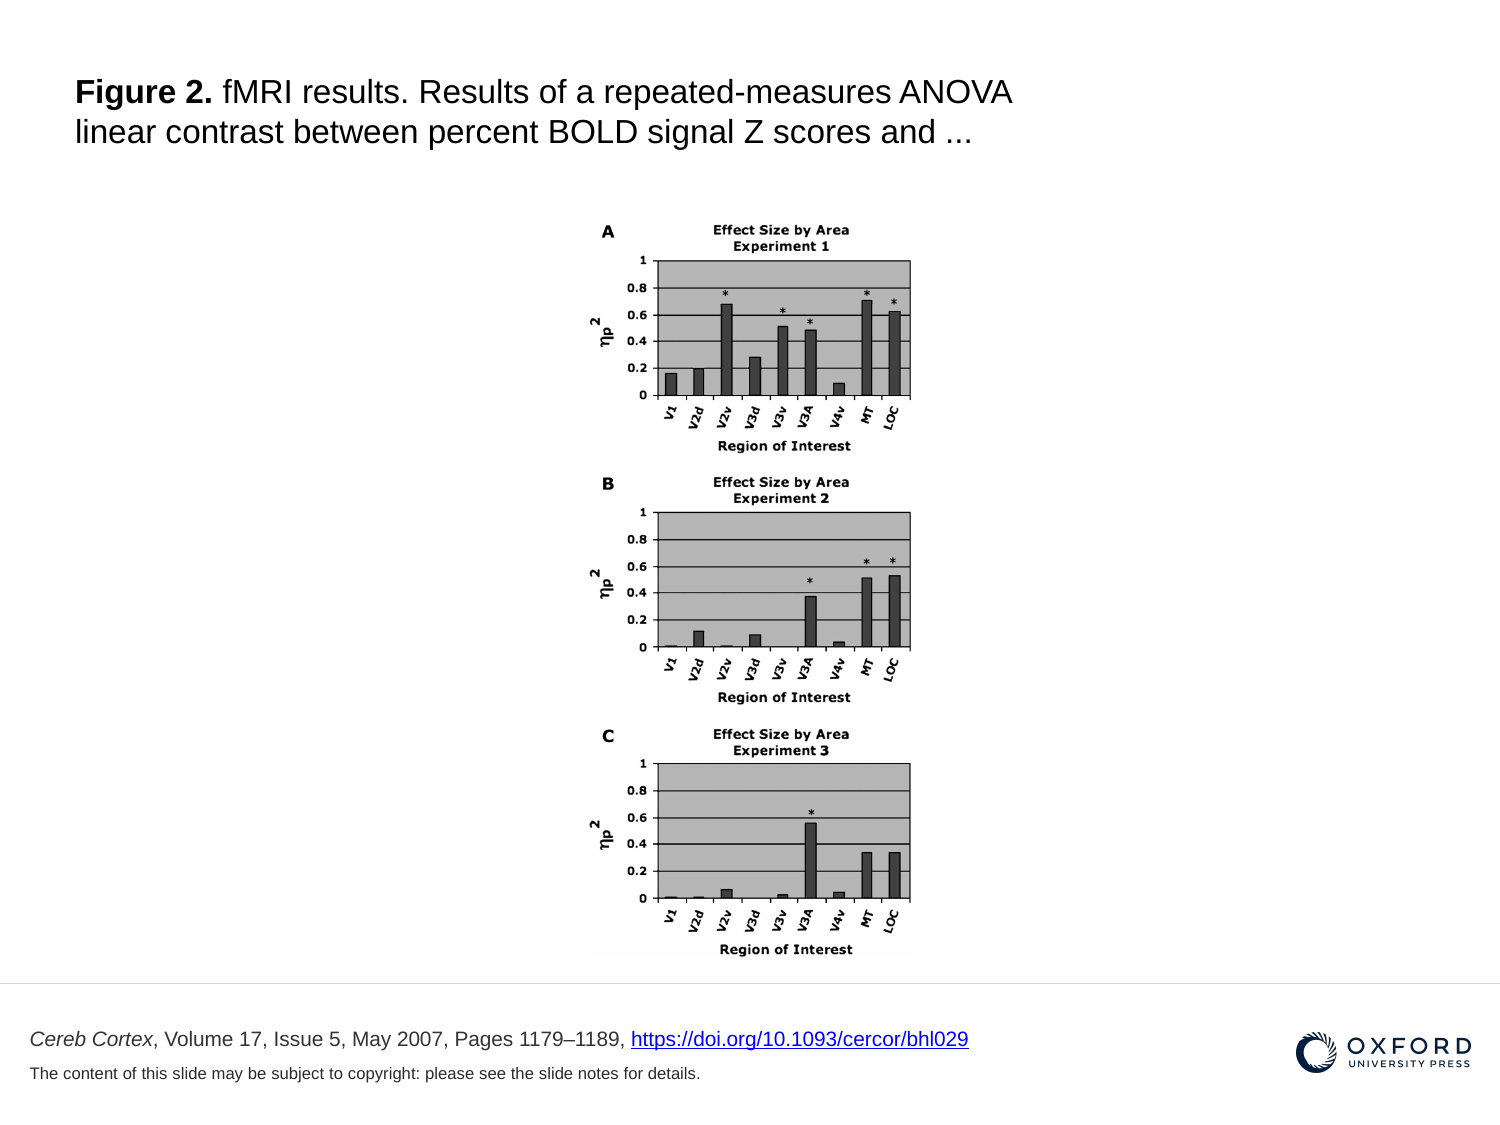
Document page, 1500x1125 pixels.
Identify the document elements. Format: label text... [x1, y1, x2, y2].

picture [1296, 1032, 1471, 1073]
title Figure 2. fMRI results. Results of a repeated-measures ANOVA linear contrast between percent BOLD signal Z scores and ... [75, 69, 1078, 171]
footer Cereb Cortex, Volume 17, Issue 5, May 2007, Pages 1179–1189, https://doi.org/10.1093/cercor/bhl029 The content of this slide may be subject to copyright: please see the slide notes for details. [0, 983, 1260, 1125]
picture [589, 224, 911, 957]
